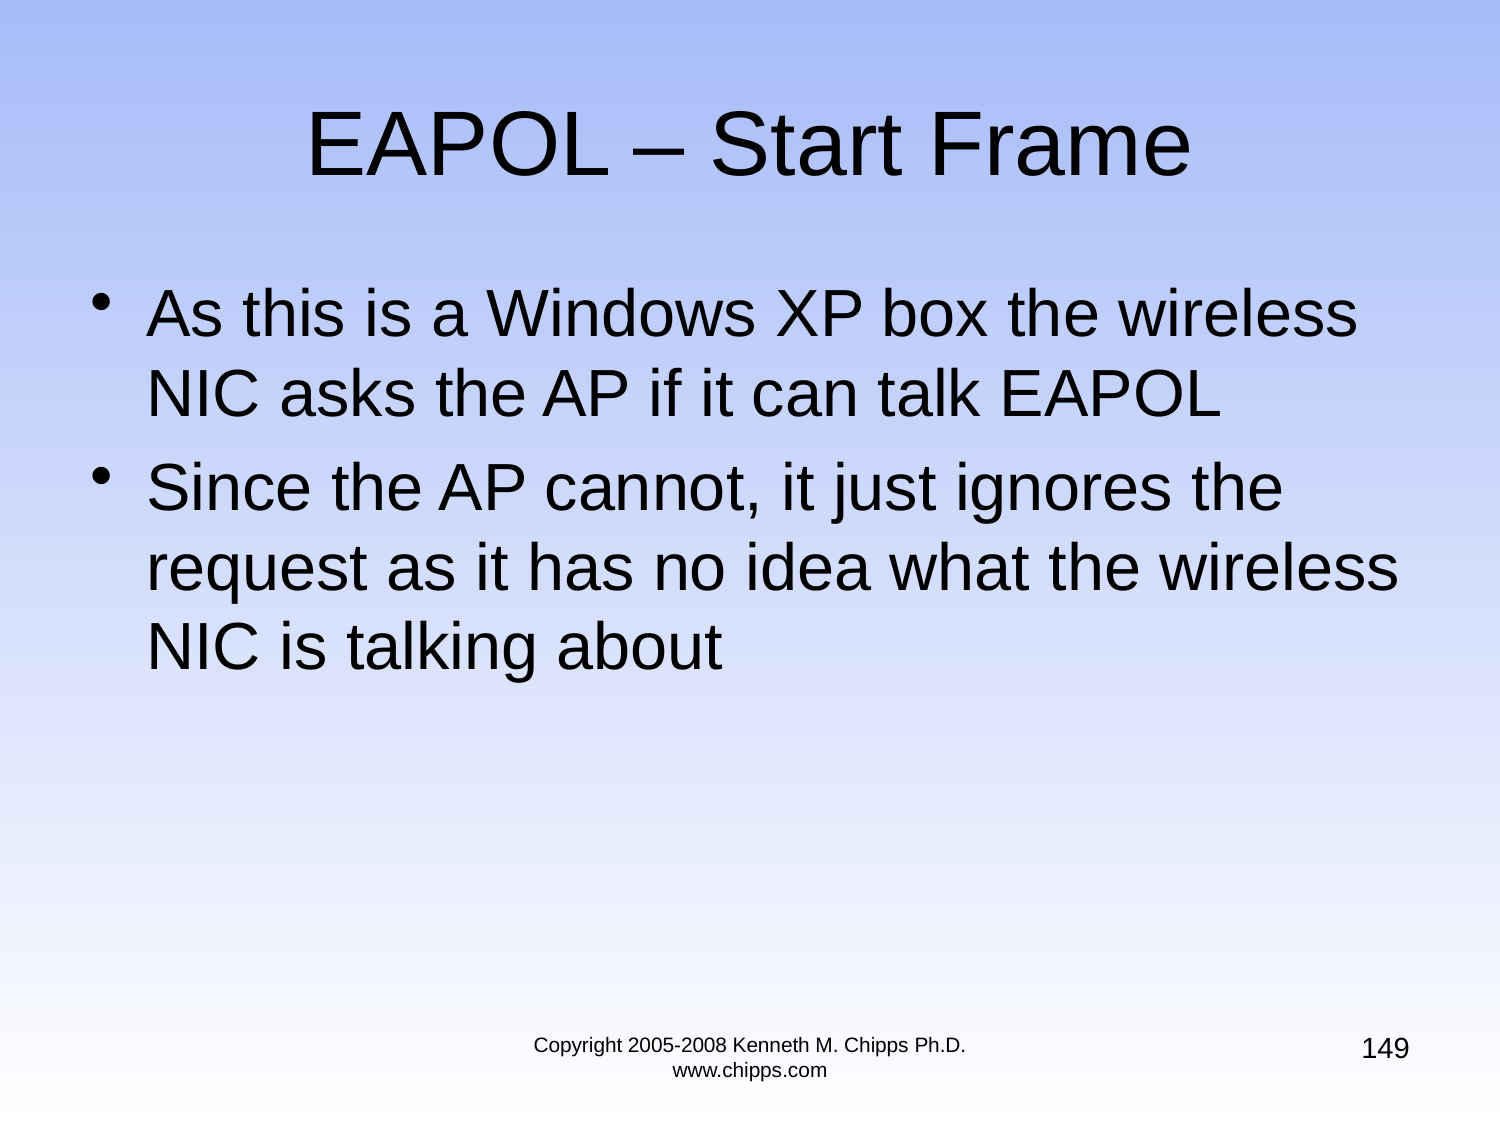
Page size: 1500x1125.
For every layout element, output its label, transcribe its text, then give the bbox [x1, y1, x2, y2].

footer Copyright 2005-2008 Kenneth M. Chipps Ph.D. www.chipps.com [449, 1024, 1051, 1103]
list As this is a Windows XP box the wireless NIC asks the AP if it can talk EAPOL Since the AP cannot, it just ignores the request as it has no idea what the wireless NIC is talking about [75, 262, 1425, 1005]
title EAPOL – Start Frame [75, 45, 1425, 233]
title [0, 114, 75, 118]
slide_number 149 [1074, 1021, 1426, 1101]
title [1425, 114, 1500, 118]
